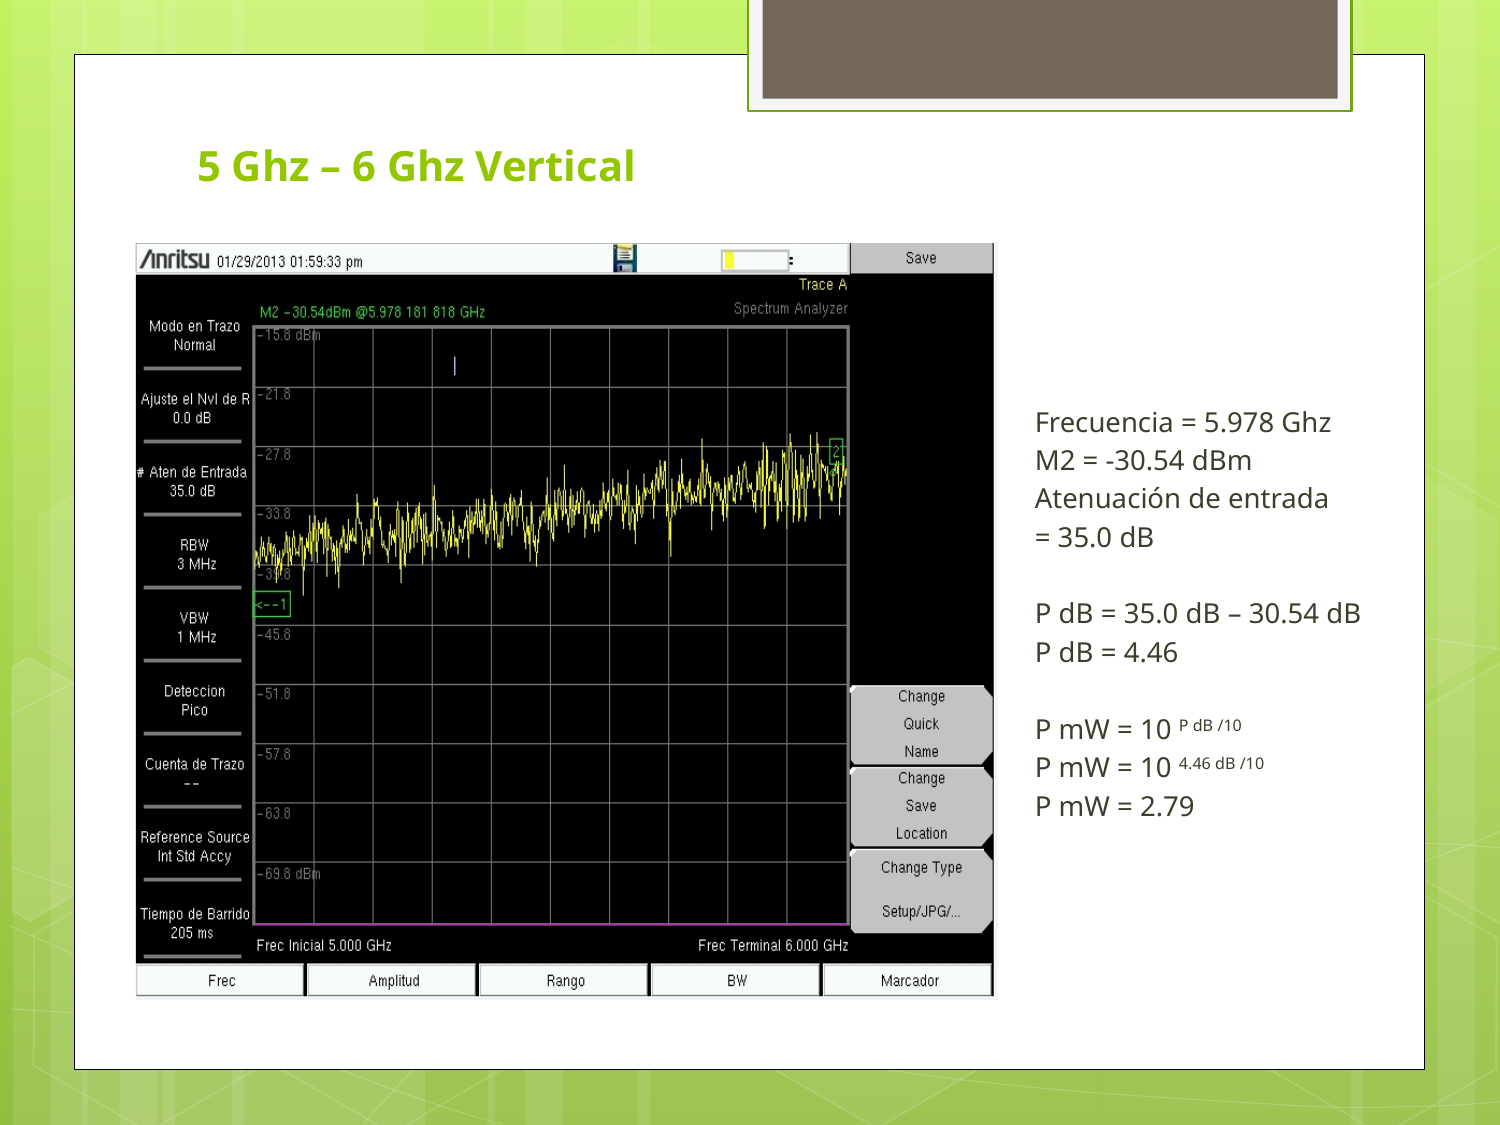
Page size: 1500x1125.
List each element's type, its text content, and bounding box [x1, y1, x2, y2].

picture [135, 243, 999, 1000]
text_box 5 Ghz – 6 Ghz Vertical [182, 129, 655, 197]
list Frecuencia = 5.978 Ghz M2 = -30.54 dBm Atenuación de entrada = 35.0 dB P dB = 35.0 dB – 30.54 dB P dB = 4.46 P mW = 10 P dB /10 P mW = 10 4.46 dB /10 P mW = 2.79 [1009, 397, 1436, 835]
